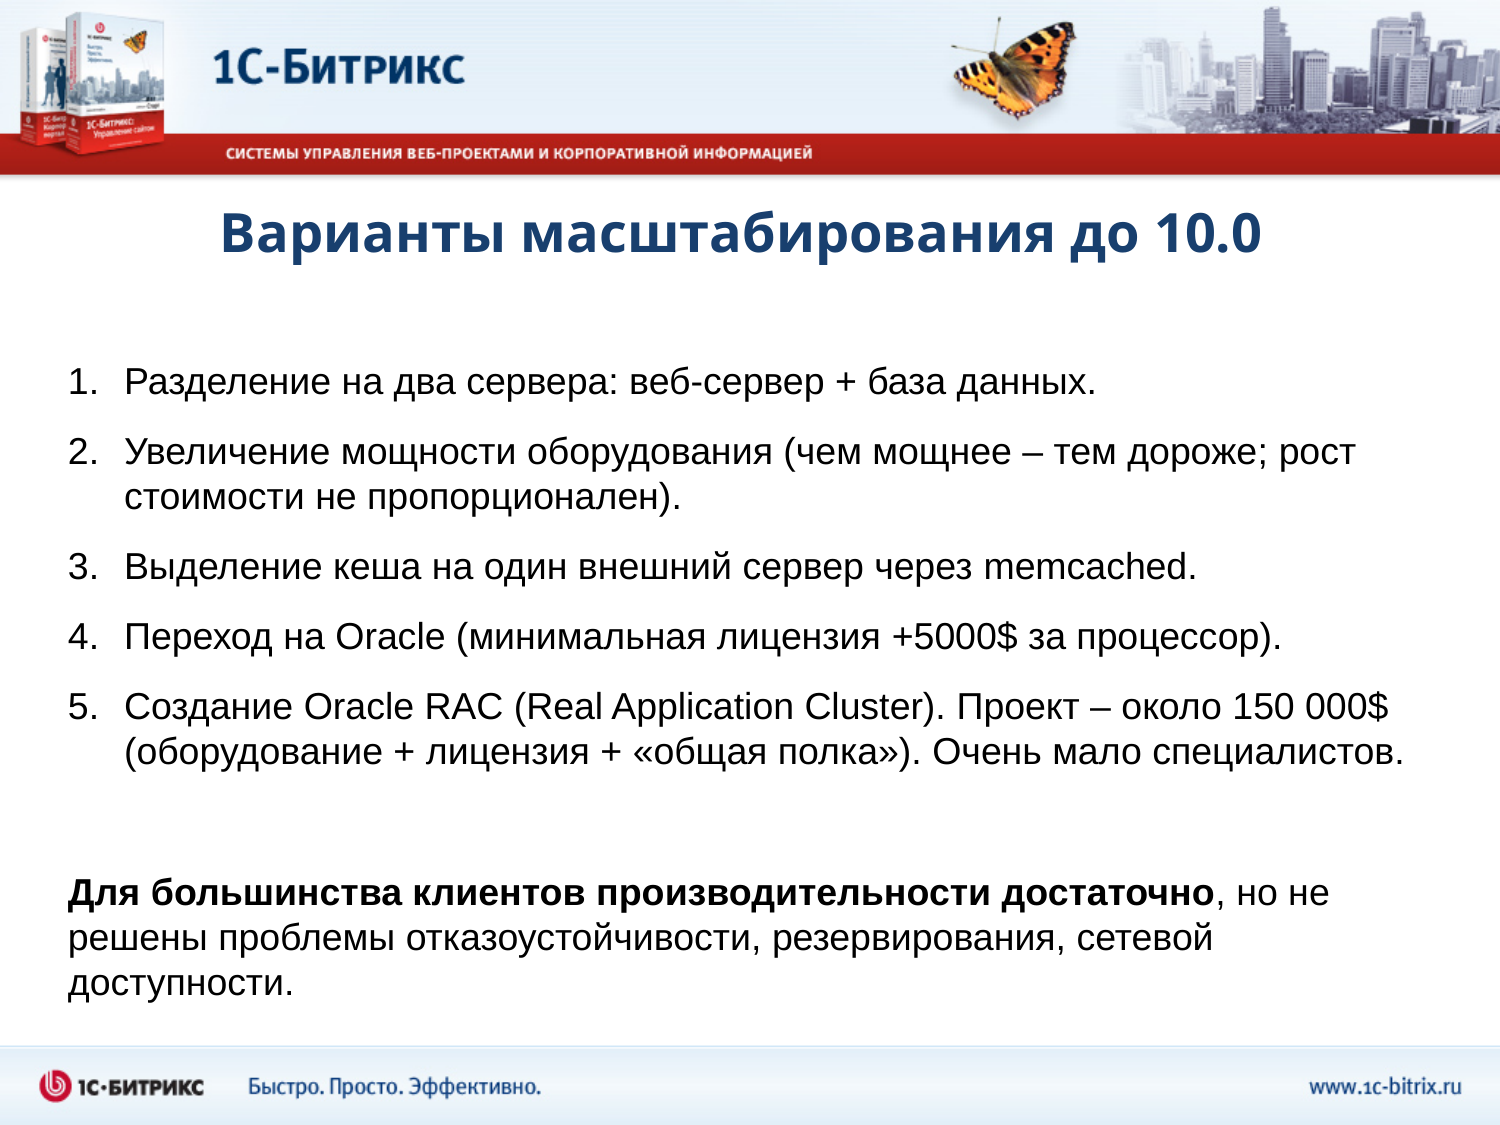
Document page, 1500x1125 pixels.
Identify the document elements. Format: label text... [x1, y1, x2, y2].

picture [0, 0, 1500, 1125]
text_box Варианты масштабирования до 10.0 [0, 162, 1484, 300]
text_box Разделение на два сервера: веб-сервер + база данных. Увеличение мощности оборудования (чем мощнее – тем дороже; рост стоимости не пропорционален). Выделение кеша на один внешний сервер через memcached. Переход на Oracle (минимальная лицензия +5000$ за процессор). Создание Oracle RAC (Real Application Cluster). Проект – около 150 000$ (оборудование + лицензия + «общая полка»). Очень мало специалистов. Для большинства клиентов производительности достаточно, но не решены проблемы отказоустойчивости, резервирования, сетевой доступности. [53, 349, 1424, 1080]
